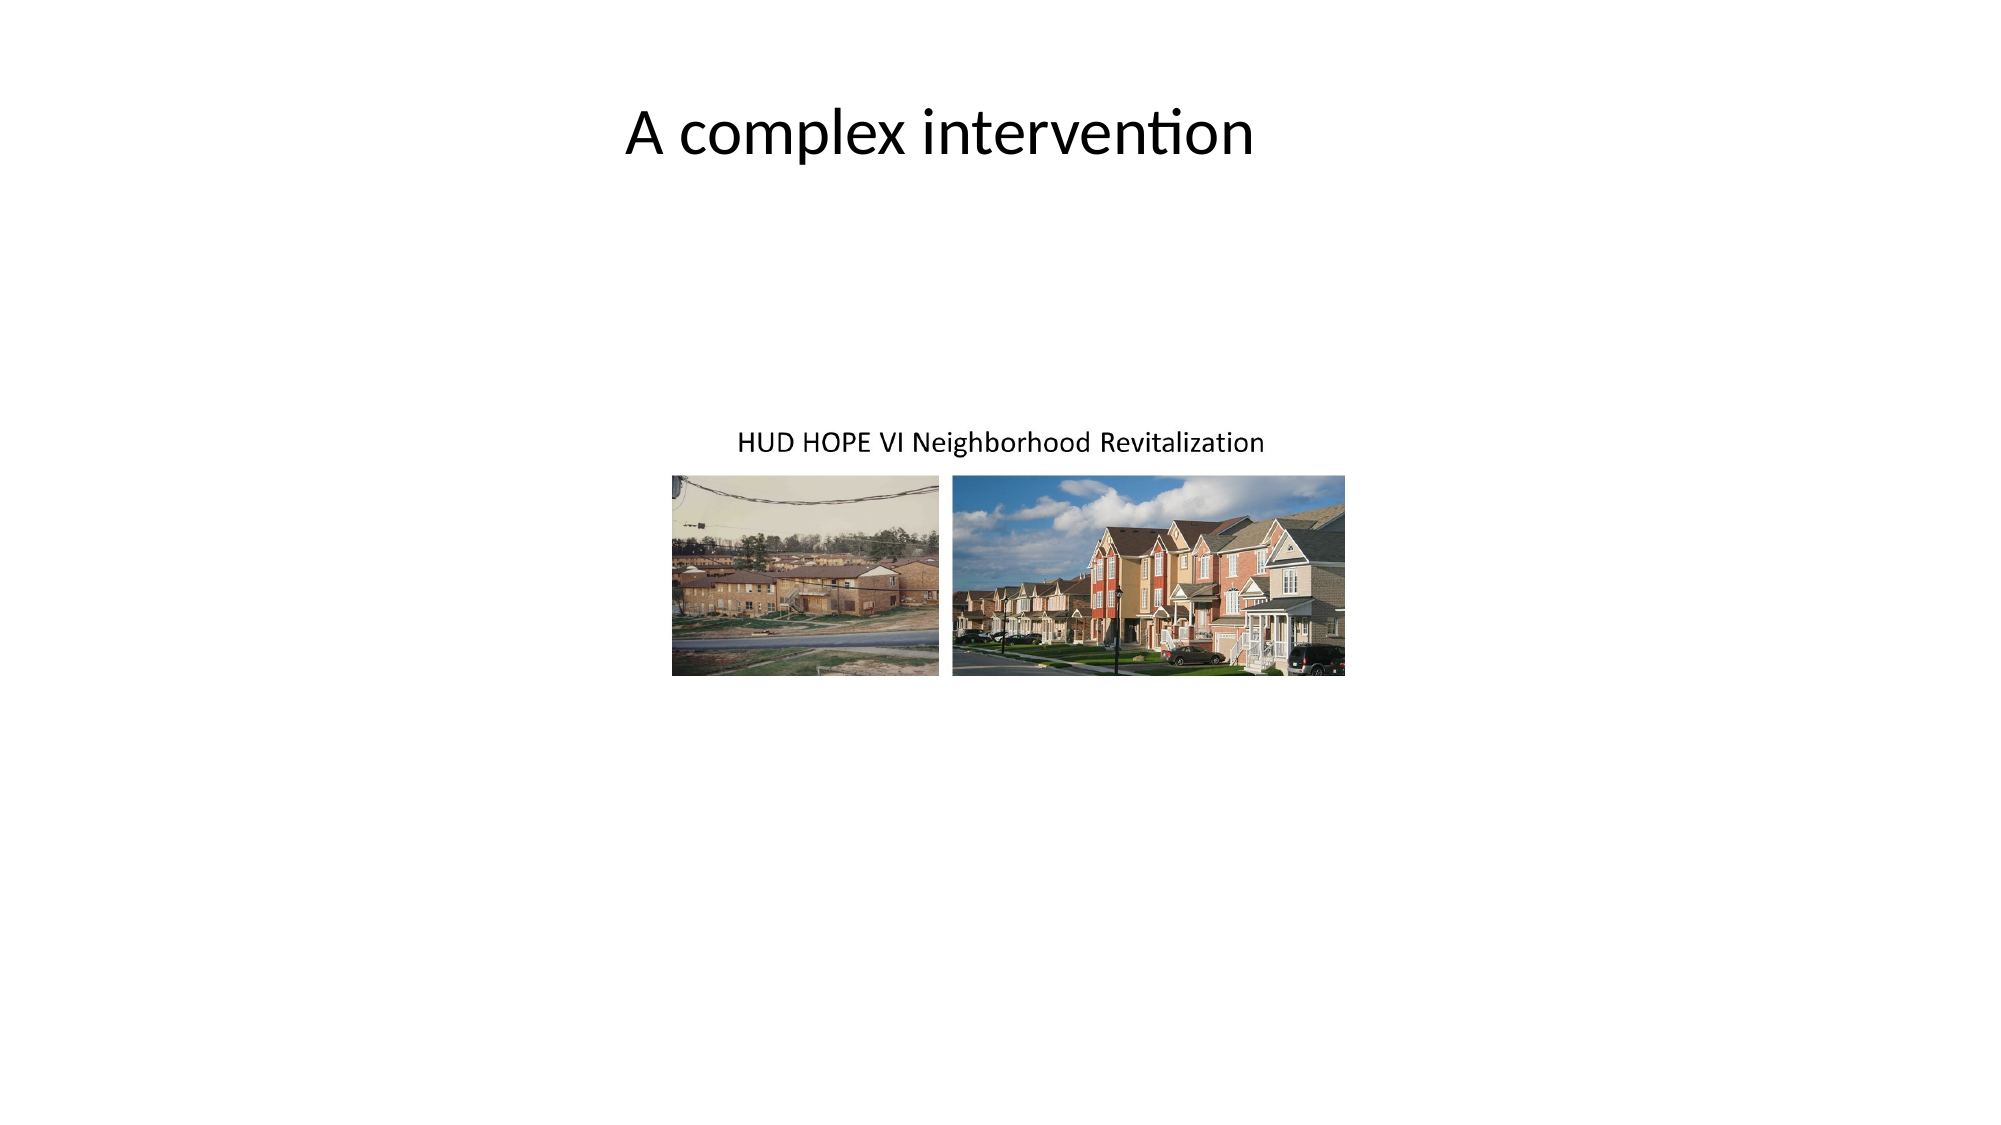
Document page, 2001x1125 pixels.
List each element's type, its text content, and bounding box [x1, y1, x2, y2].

text_box A complex intervention [611, 80, 1271, 175]
picture [670, 423, 1345, 680]
